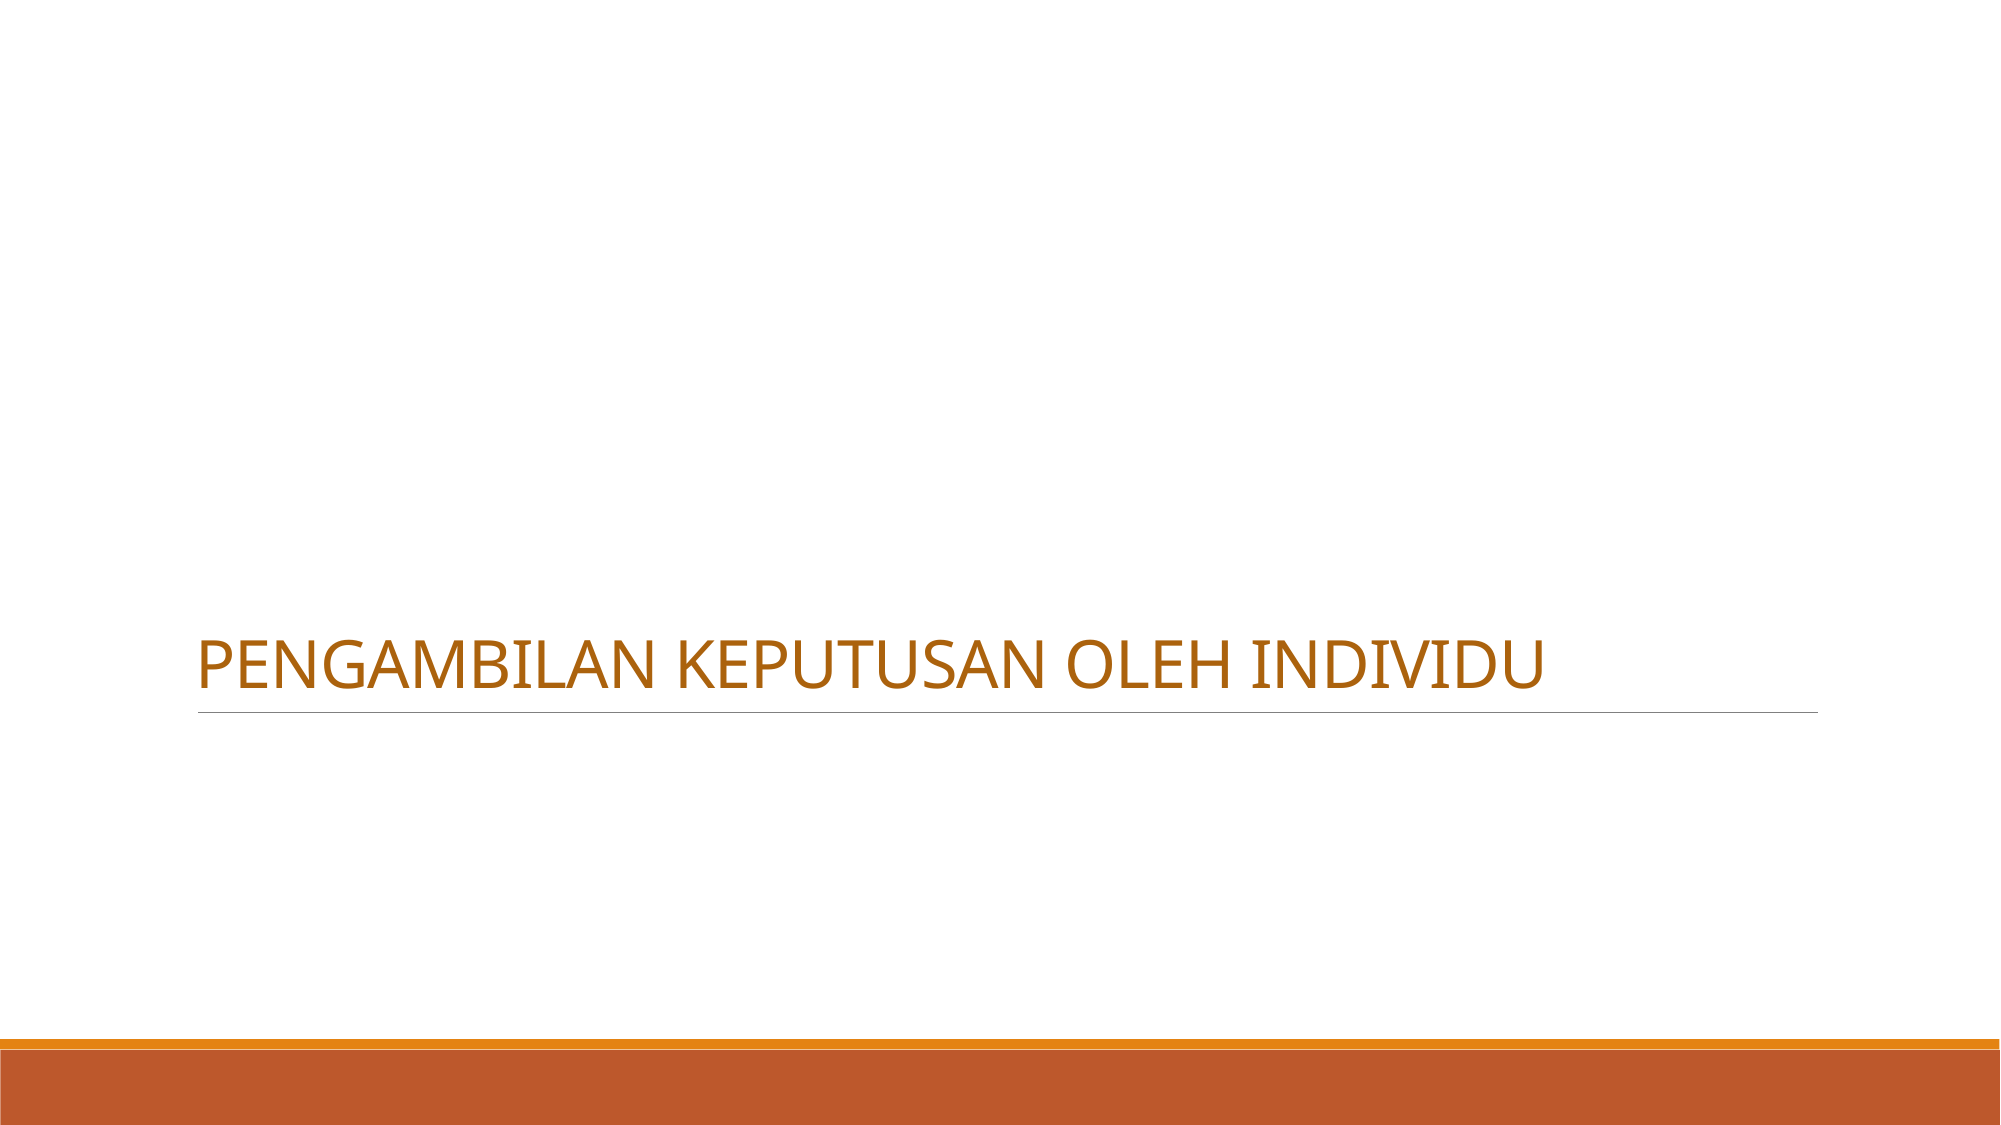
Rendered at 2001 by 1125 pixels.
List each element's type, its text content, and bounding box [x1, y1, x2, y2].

title PENGAMBILAN KEPUTUSAN OLEH INDIVIDU [180, 124, 1830, 710]
